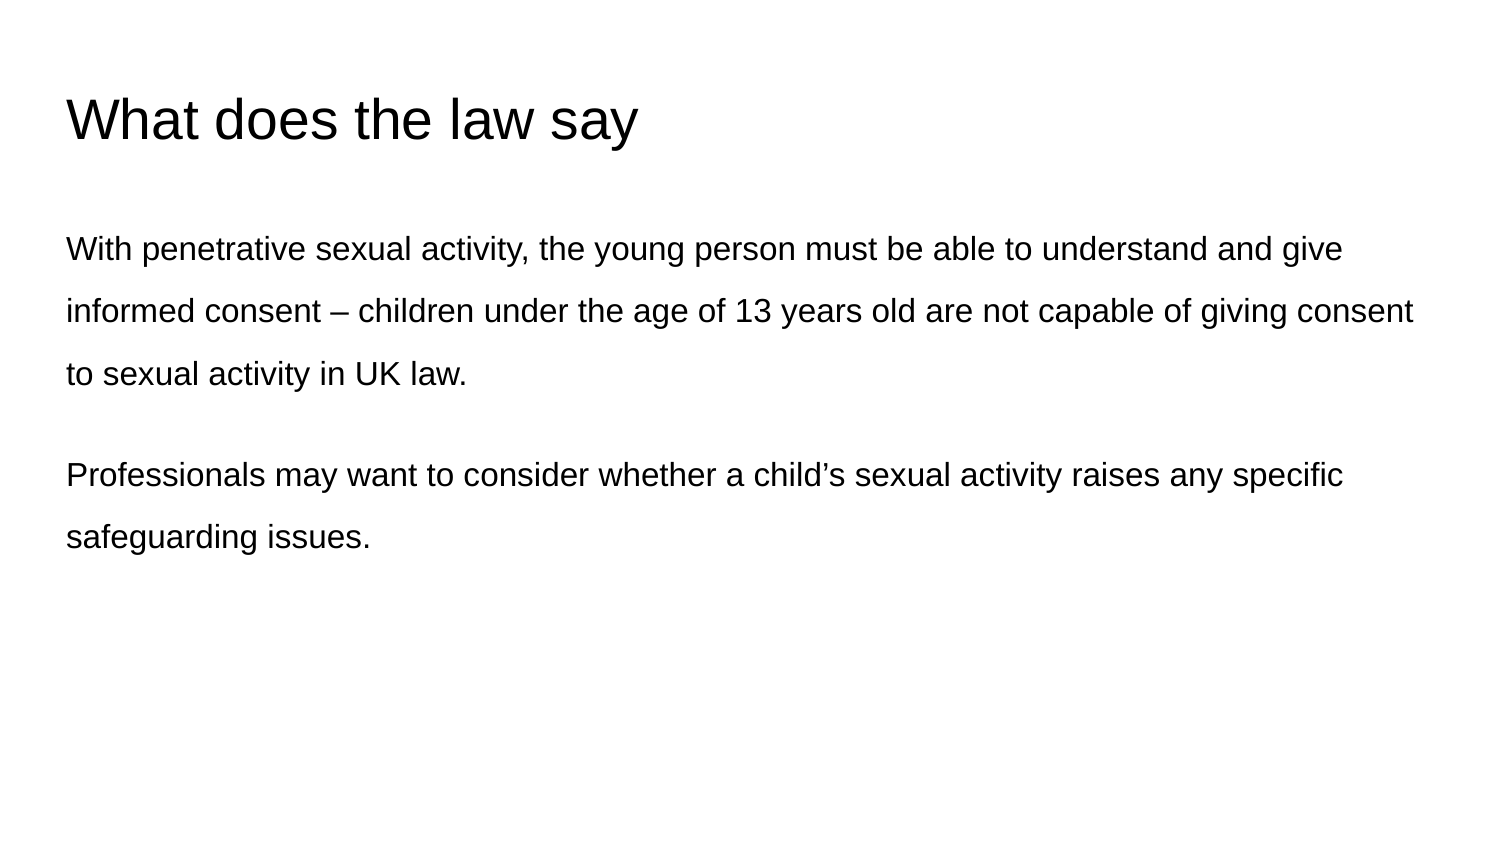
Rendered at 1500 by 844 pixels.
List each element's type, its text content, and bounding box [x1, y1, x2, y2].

list With penetrative sexual activity, the young person must be able to understand and give informed consent – children under the age of 13 years old are not capable of giving consent to sexual activity in UK law. Professionals may want to consider whether a child’s sexual activity raises any specific safeguarding issues. [51, 189, 1449, 750]
title What does the law say [51, 72, 1449, 167]
